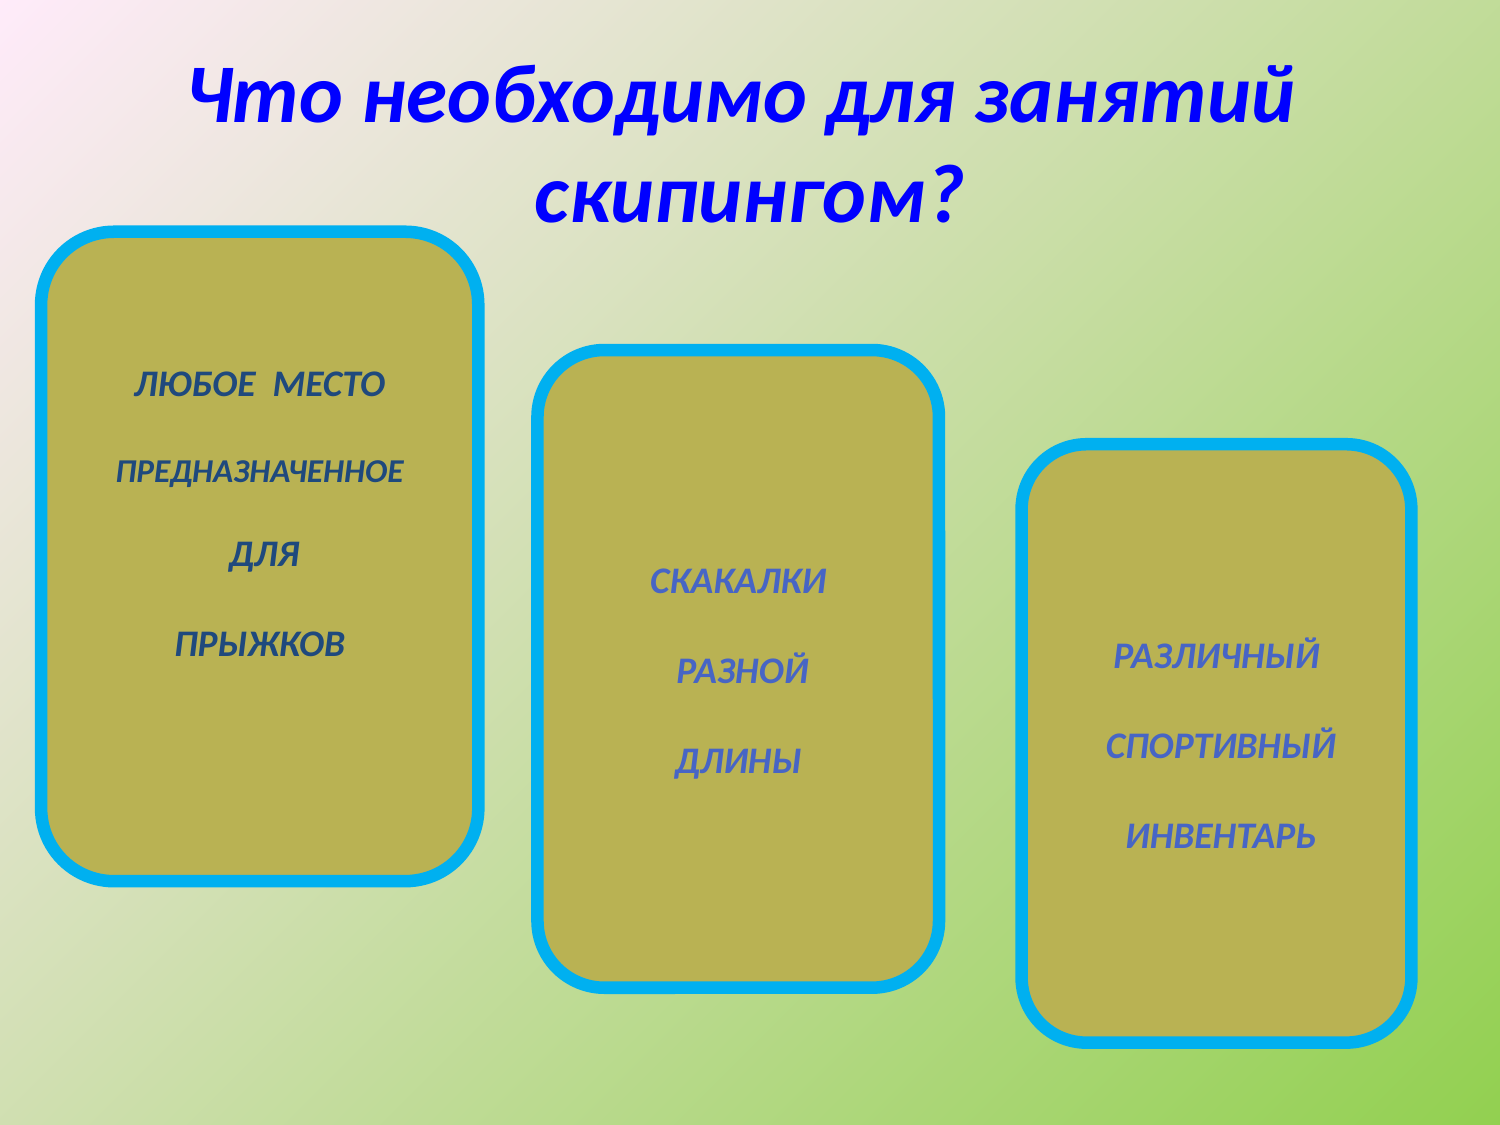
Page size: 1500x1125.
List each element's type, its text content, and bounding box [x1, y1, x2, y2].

text_box ЛЮБОЕ МЕСТО ПРЕДНАЗНАЧЕННОЕ ДЛЯ ПРЫЖКОВ [39, 229, 481, 884]
text_box СКАКАЛКИ РАЗНОЙ ДЛИНЫ [535, 347, 942, 990]
title Что необходимо для занятий скипингом? [74, 44, 1426, 233]
text_box РАЗЛИЧНЫЙ СПОРТИВНЫЙ ИНВЕНТАРЬ [1019, 442, 1414, 1045]
